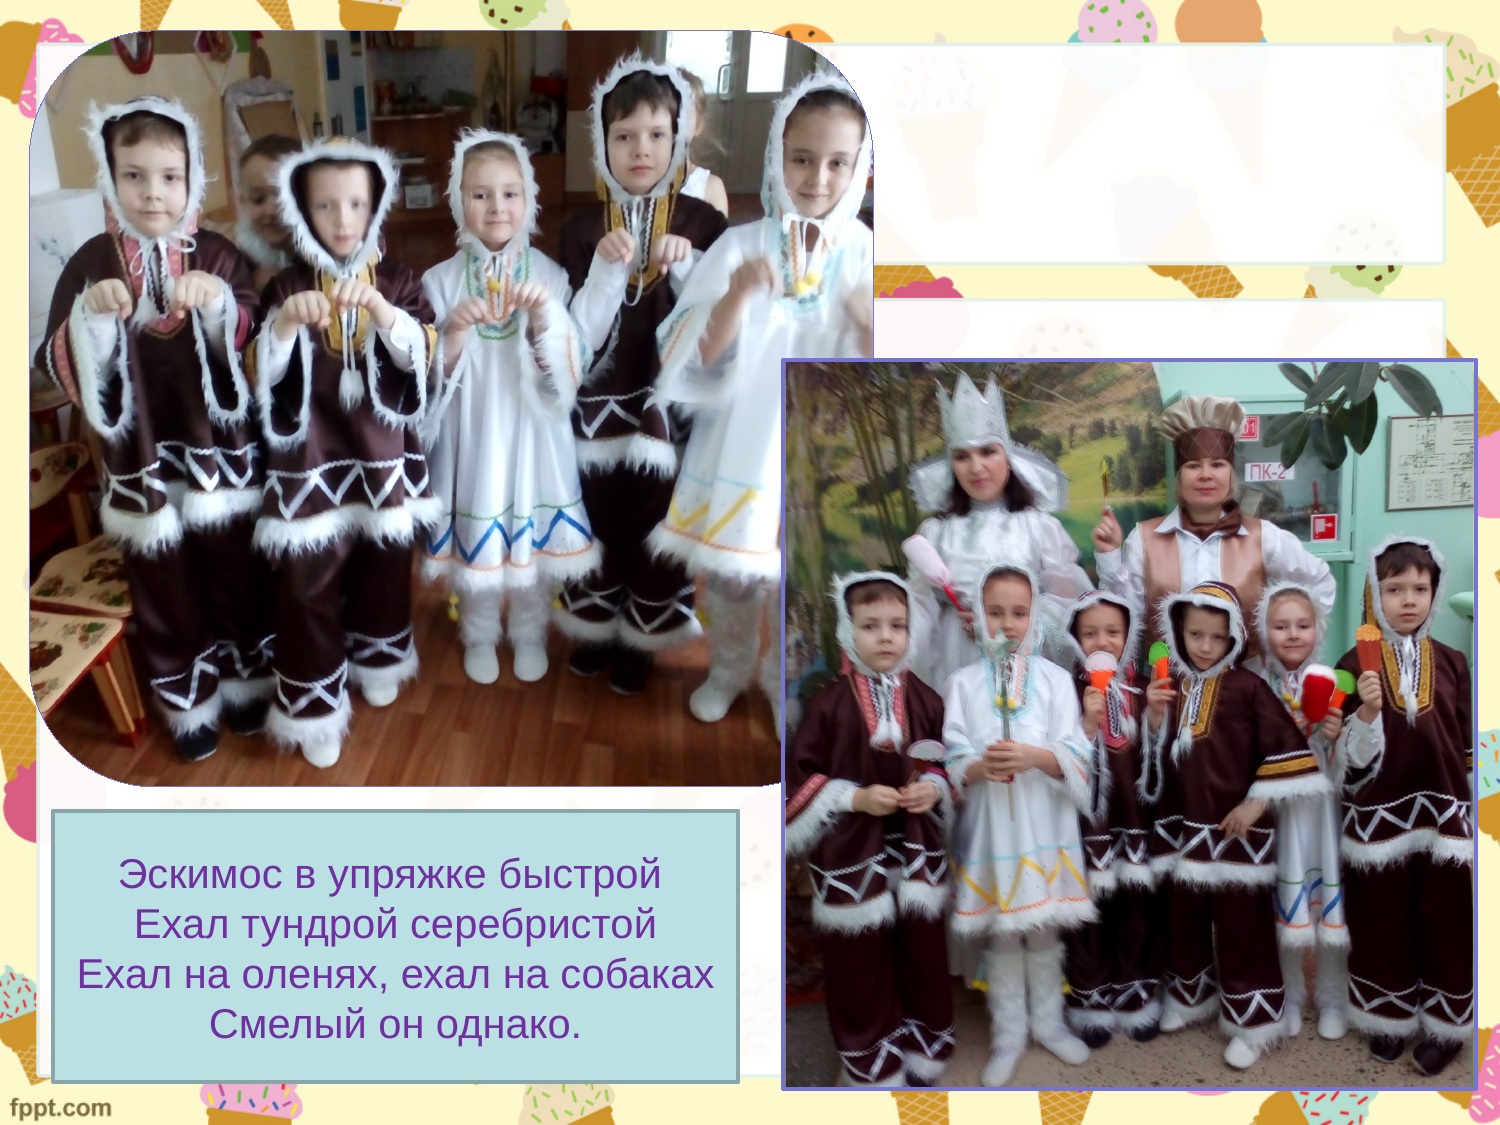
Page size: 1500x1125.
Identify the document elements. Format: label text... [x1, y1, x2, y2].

text_box Эскимос в упряжке быстрой Ехал тундрой серебристой Ехал на оленях, ехал на собаках Смелый он однако. [51, 809, 740, 1084]
picture [0, 0, 1500, 1125]
